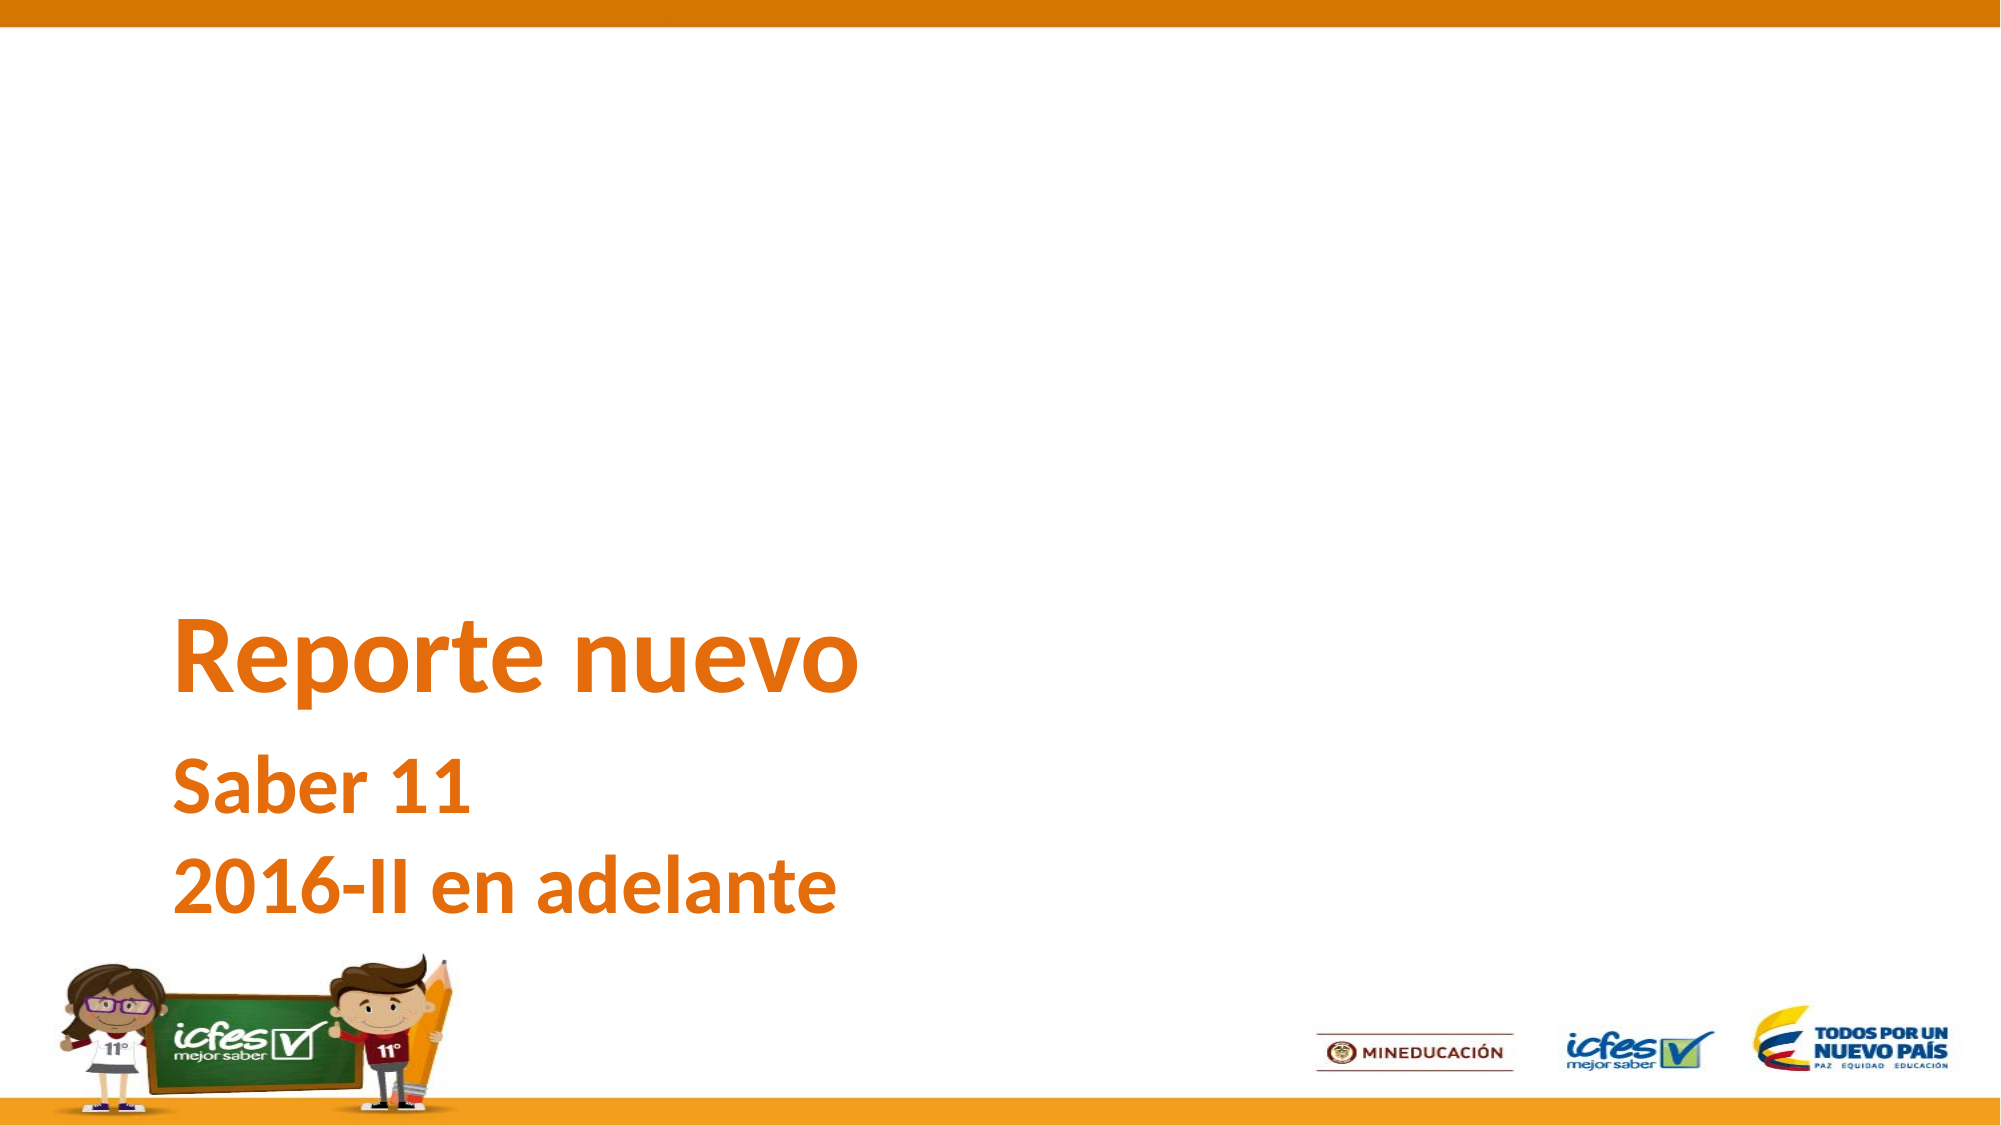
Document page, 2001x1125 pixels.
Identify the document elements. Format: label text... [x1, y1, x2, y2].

title Saber 11 2016-II en adelante [157, 723, 1858, 947]
list Reporte nuevo [157, 476, 1858, 723]
picture [0, 0, 2001, 1125]
